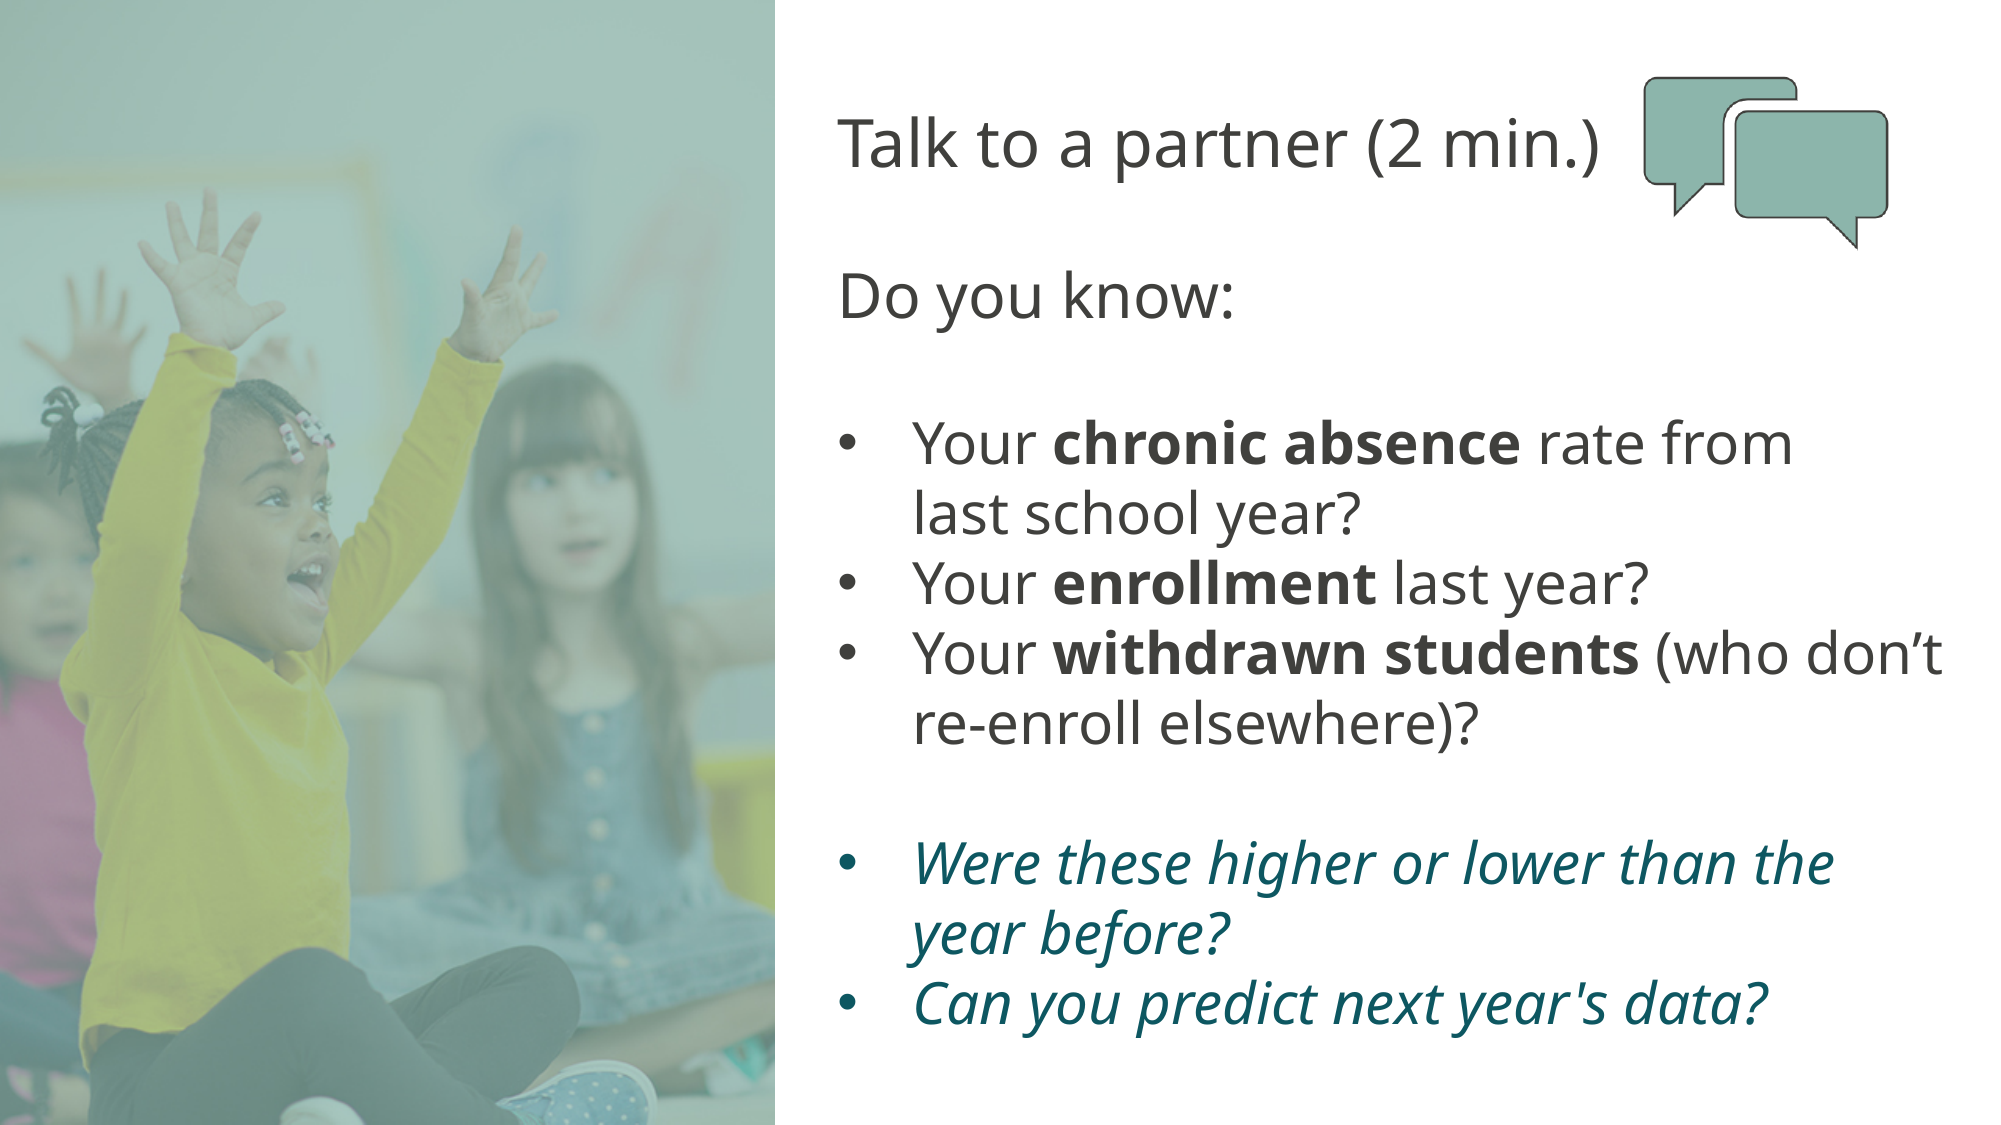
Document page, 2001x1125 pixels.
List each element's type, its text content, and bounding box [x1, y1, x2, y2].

text_box Talk to a partner (2 min.) Do you know: Your chronic absence rate from last school year? Your enrollment last year? Your withdrawn students (who don’t re-enroll elsewhere)? Were these higher or lower than the year before? ​ Can you predict next year's data? [822, 77, 1962, 1044]
picture [0, 0, 775, 1125]
picture [1620, 17, 1911, 308]
